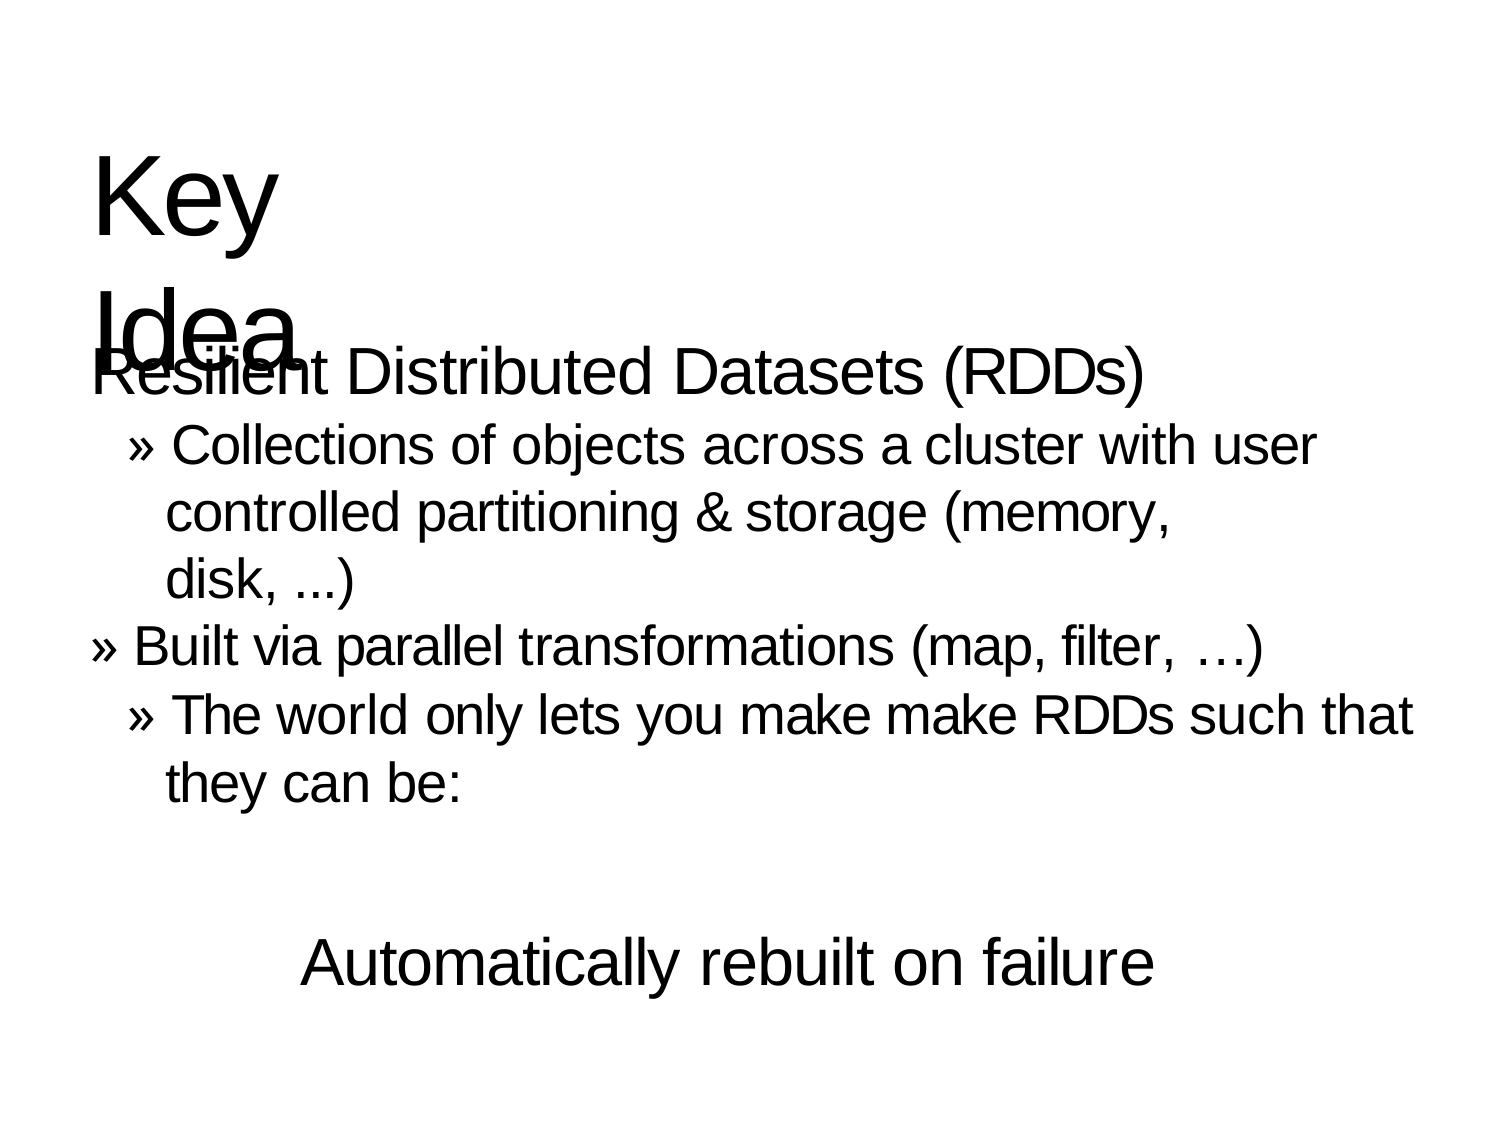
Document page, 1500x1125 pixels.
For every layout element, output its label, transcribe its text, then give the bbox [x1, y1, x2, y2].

text_box Key Idea [87, 123, 521, 259]
text_box Resilient Distributed Datasets (RDDs) » Collections of objects across a cluster with user controlled partitioning & storage (memory, disk, ...) » Built via parallel transformations (map, filter, …) » The world only lets you make make RDDs such that they can be: Automatically rebuilt on failure [87, 327, 1419, 934]
